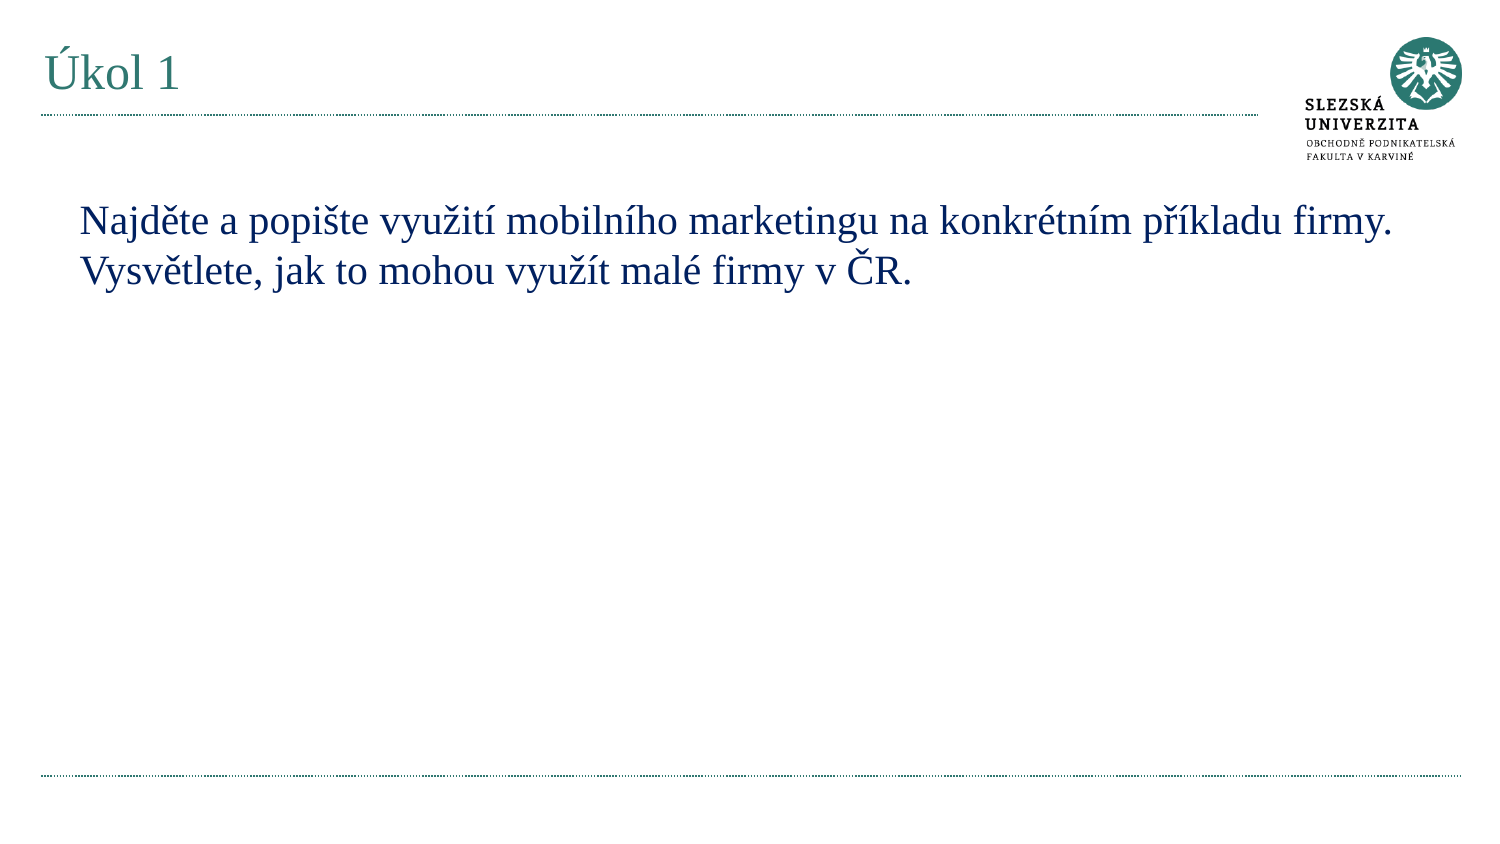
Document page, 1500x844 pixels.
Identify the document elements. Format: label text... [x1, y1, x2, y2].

picture [1305, 37, 1462, 160]
list Najděte a popište využití mobilního marketingu na konkrétním příkladu firmy. Vysvětlete, jak to mohou využít malé firmy v ČR. [64, 185, 1424, 682]
title Úkol 1 [29, 32, 668, 116]
